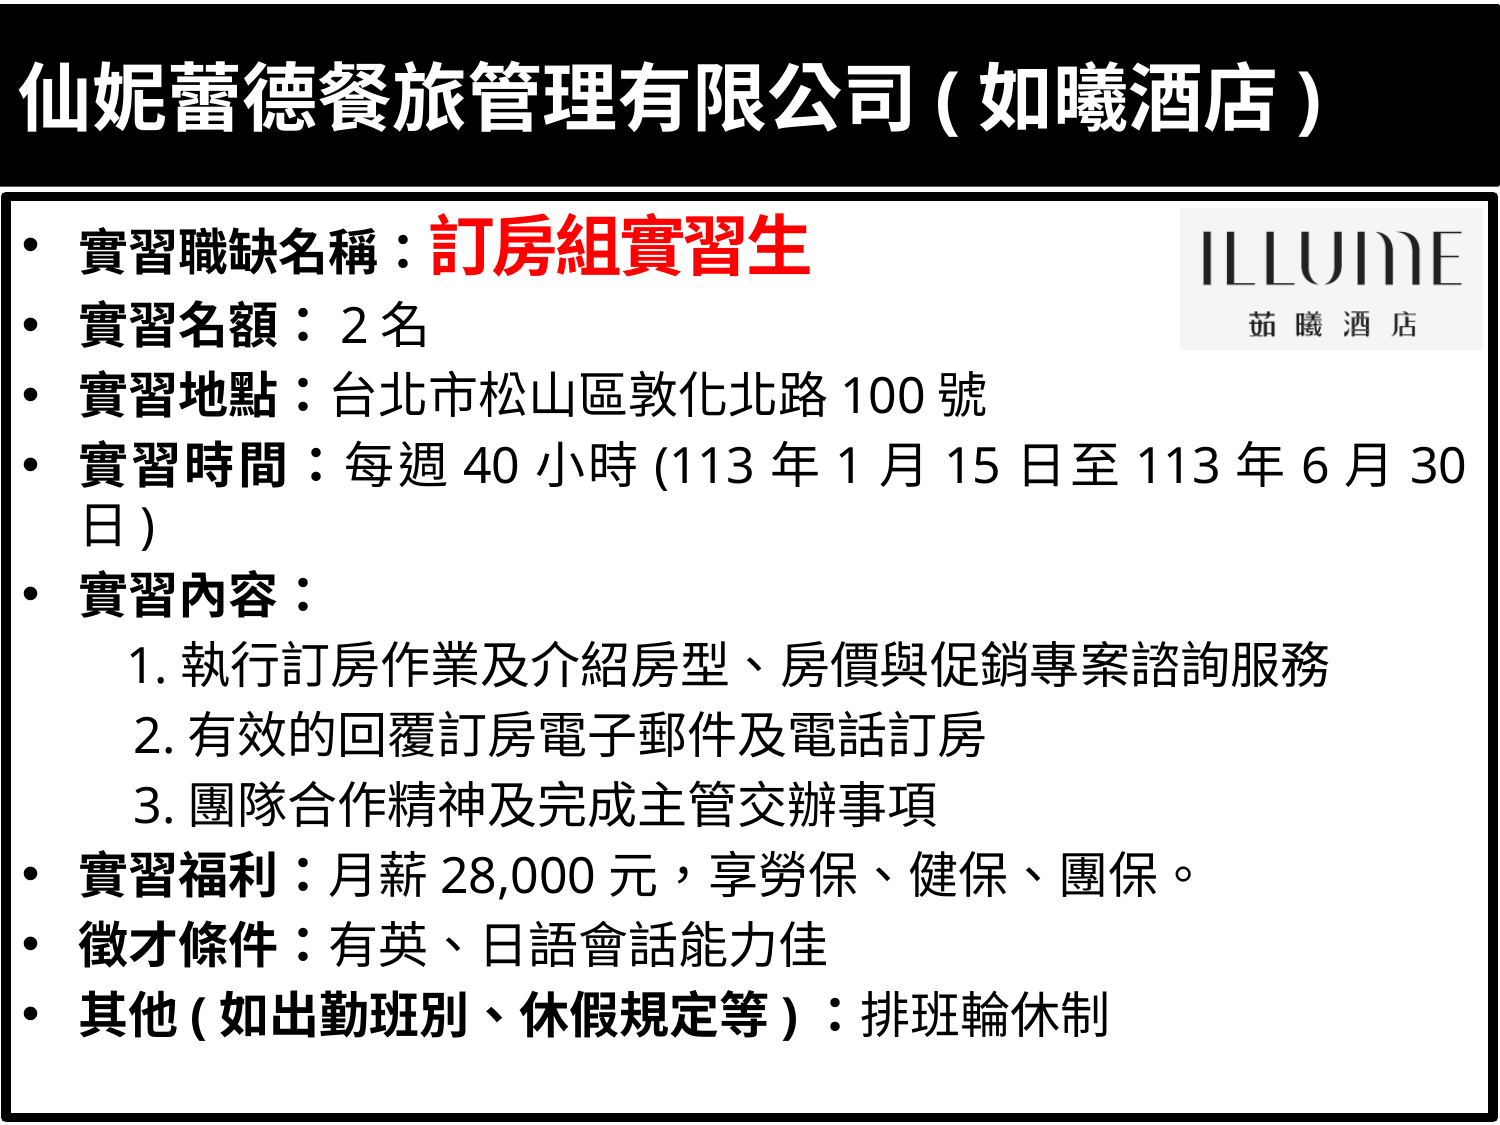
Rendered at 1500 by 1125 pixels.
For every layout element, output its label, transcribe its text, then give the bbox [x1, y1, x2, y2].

text_box 仙妮蕾德餐旅管理有限公司(如曦酒店) [2, 1, 1490, 189]
picture [1179, 207, 1483, 350]
list 實習職缺名稱：訂房組實習生 實習名額：2名 實習地點：台北市松山區敦化北路100號 實習時間：每週40小時(113年1月15日至113年6月30日) 實習內容： 1.執行訂房作業及介紹房型、房價與促銷專案諮詢服務 2.有效的回覆訂房電子郵件及電話訂房 3.團隊合作精神及完成主管交辦事項 實習福利：月薪28,000元，享勞保、健保、團保。 徵才條件：有英、日語會話能力佳 其他(如出勤班別、休假規定等)：排班輪休制 [6, 196, 1495, 1125]
text_box [0, 0, 1500, 191]
